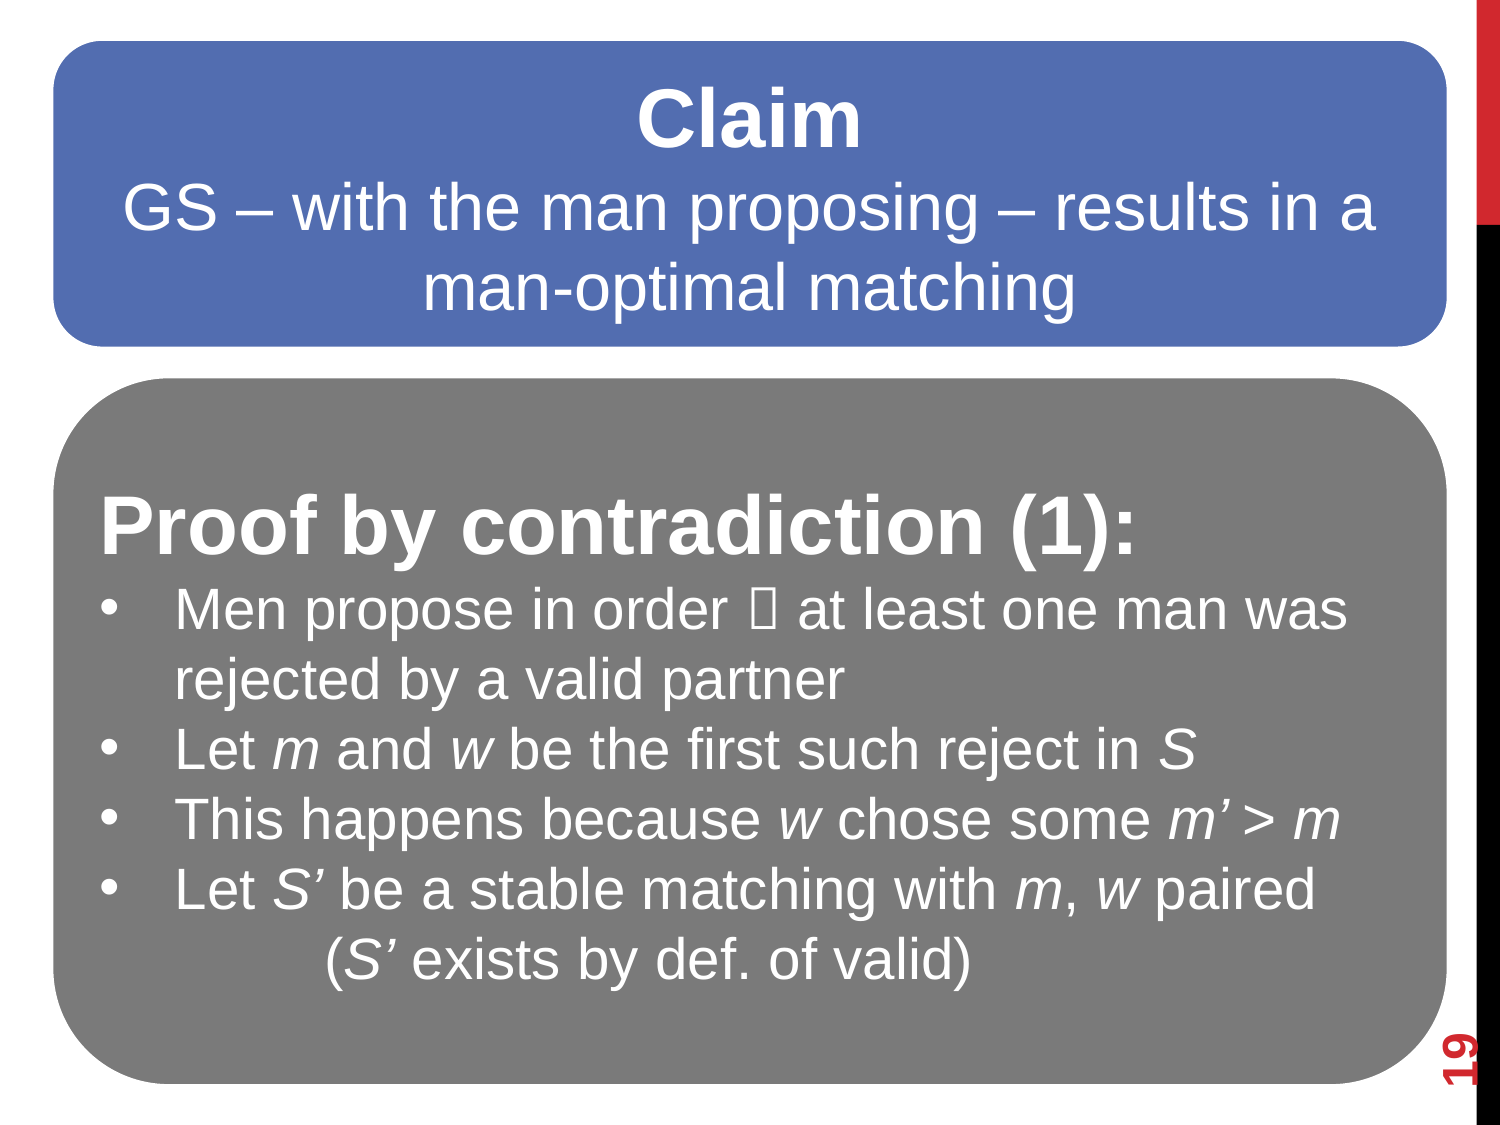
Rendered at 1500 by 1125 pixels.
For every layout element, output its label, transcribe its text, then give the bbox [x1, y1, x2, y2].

text_box Claim GS – with the man proposing – results in a man-optimal matching [46, 34, 1454, 354]
text_box Proof by contradiction (1): Men propose in order  at least one man was rejected by a valid partner Let m and w be the first such reject in S This happens because w chose some m’ > m Let S’ be a stable matching with m, w paired (S’ exists by def. of valid) [46, 371, 1454, 1091]
slide_number 19 [1427, 887, 1488, 1104]
